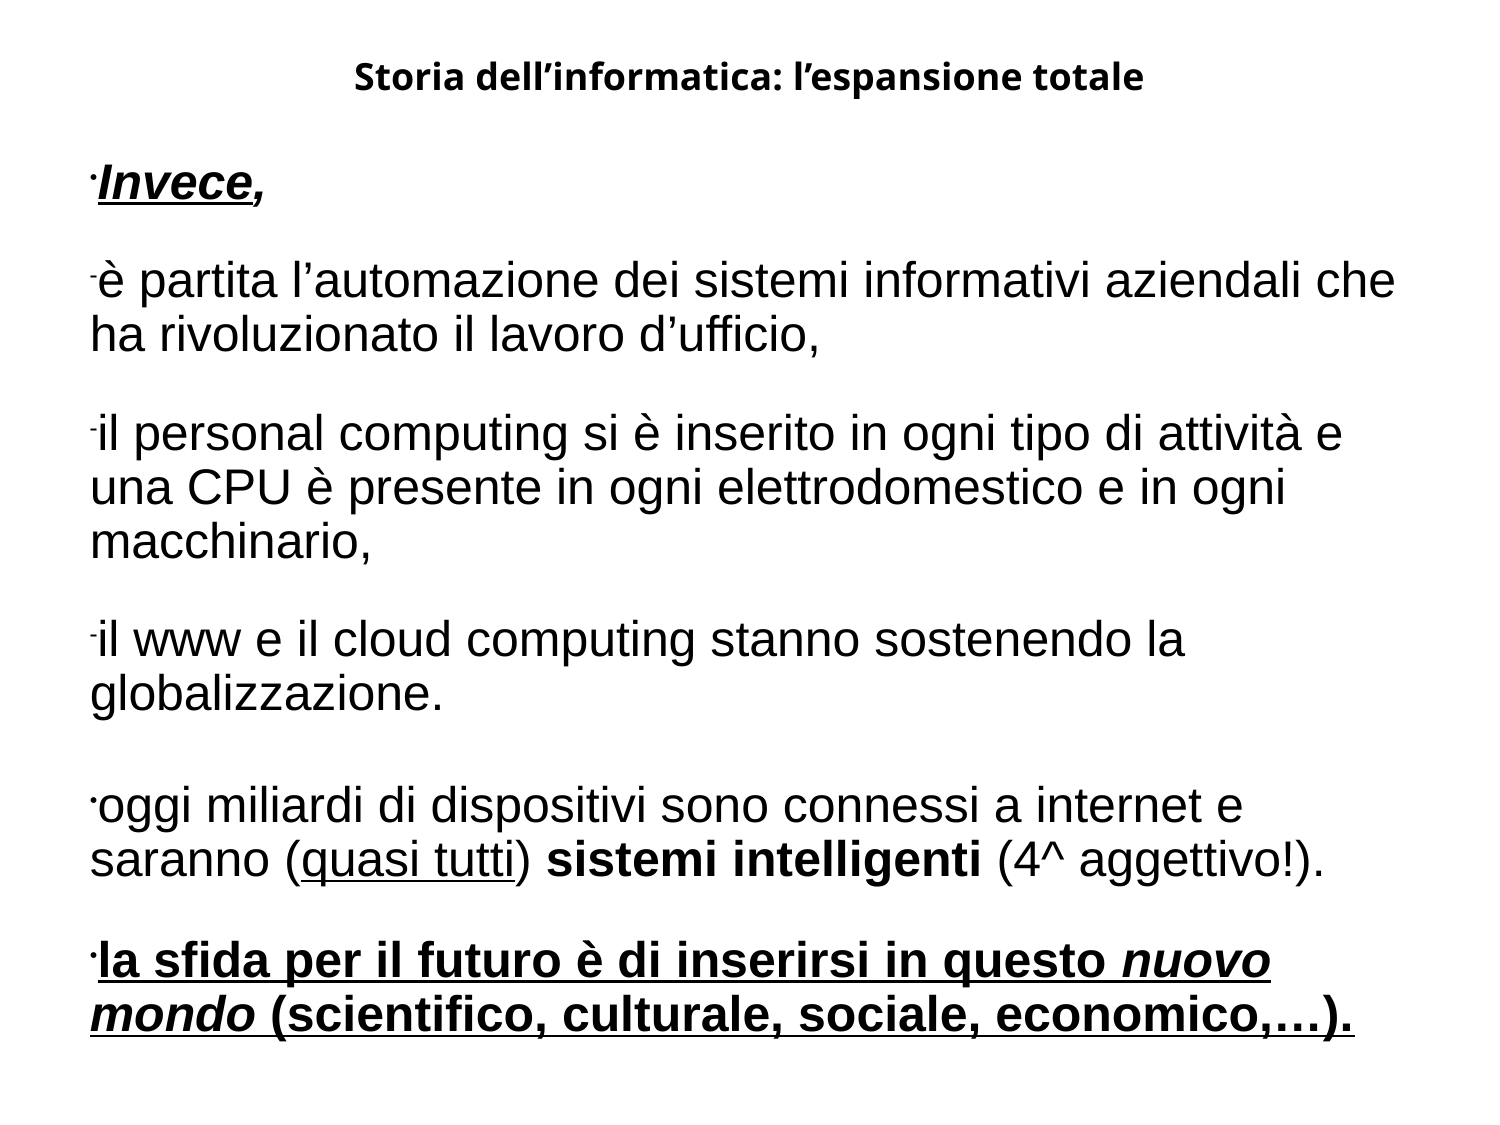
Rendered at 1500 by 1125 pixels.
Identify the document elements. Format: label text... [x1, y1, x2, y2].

list Invece, è partita l’automazione dei sistemi informativi aziendali che ha rivoluzionato il lavoro d’ufficio, il personal computing si è inserito in ogni tipo di attività e una CPU è presente in ogni elettrodomestico e in ogni macchinario, il www e il cloud computing stanno sostenendo la globalizzazione. oggi miliardi di dispositivi sono connessi a internet e saranno (quasi tutti) sistemi intelligenti (4^ aggettivo!). la sfida per il futuro è di inserirsi in questo nuovo mondo (scientifico, culturale, sociale, economico,…). [75, 148, 1425, 1083]
title Storia dell’informatica: l’espansione totale [75, 45, 1425, 126]
